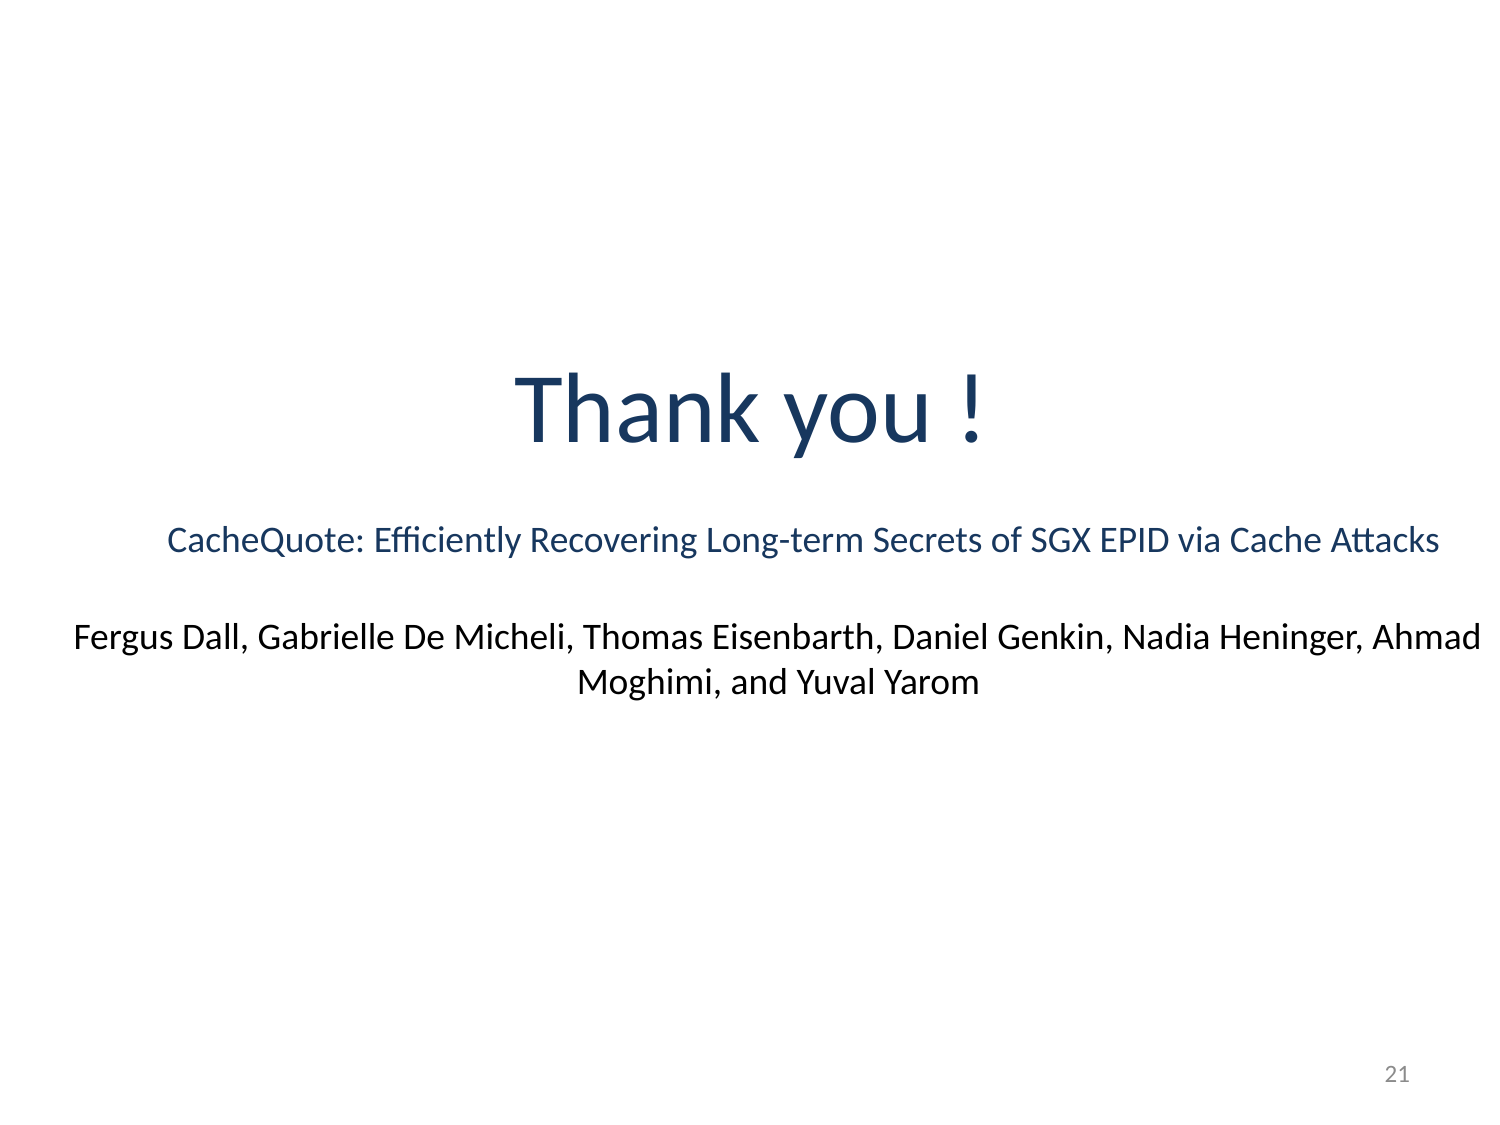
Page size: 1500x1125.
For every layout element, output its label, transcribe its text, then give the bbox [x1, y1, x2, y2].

slide_number 21 [1074, 1042, 1425, 1103]
text_box CacheQuote: Efficiently Recovering Long-term Secrets of SGX EPID via Cache Attacks [152, 507, 1465, 568]
text_box Fergus Dall, Gabrielle De Micheli, Thomas Eisenbarth, Daniel Genkin, Nadia Heninger, Ahmad Moghimi, and Yuval Yarom [57, 604, 1500, 710]
text_box Thank you ! [499, 335, 1207, 471]
